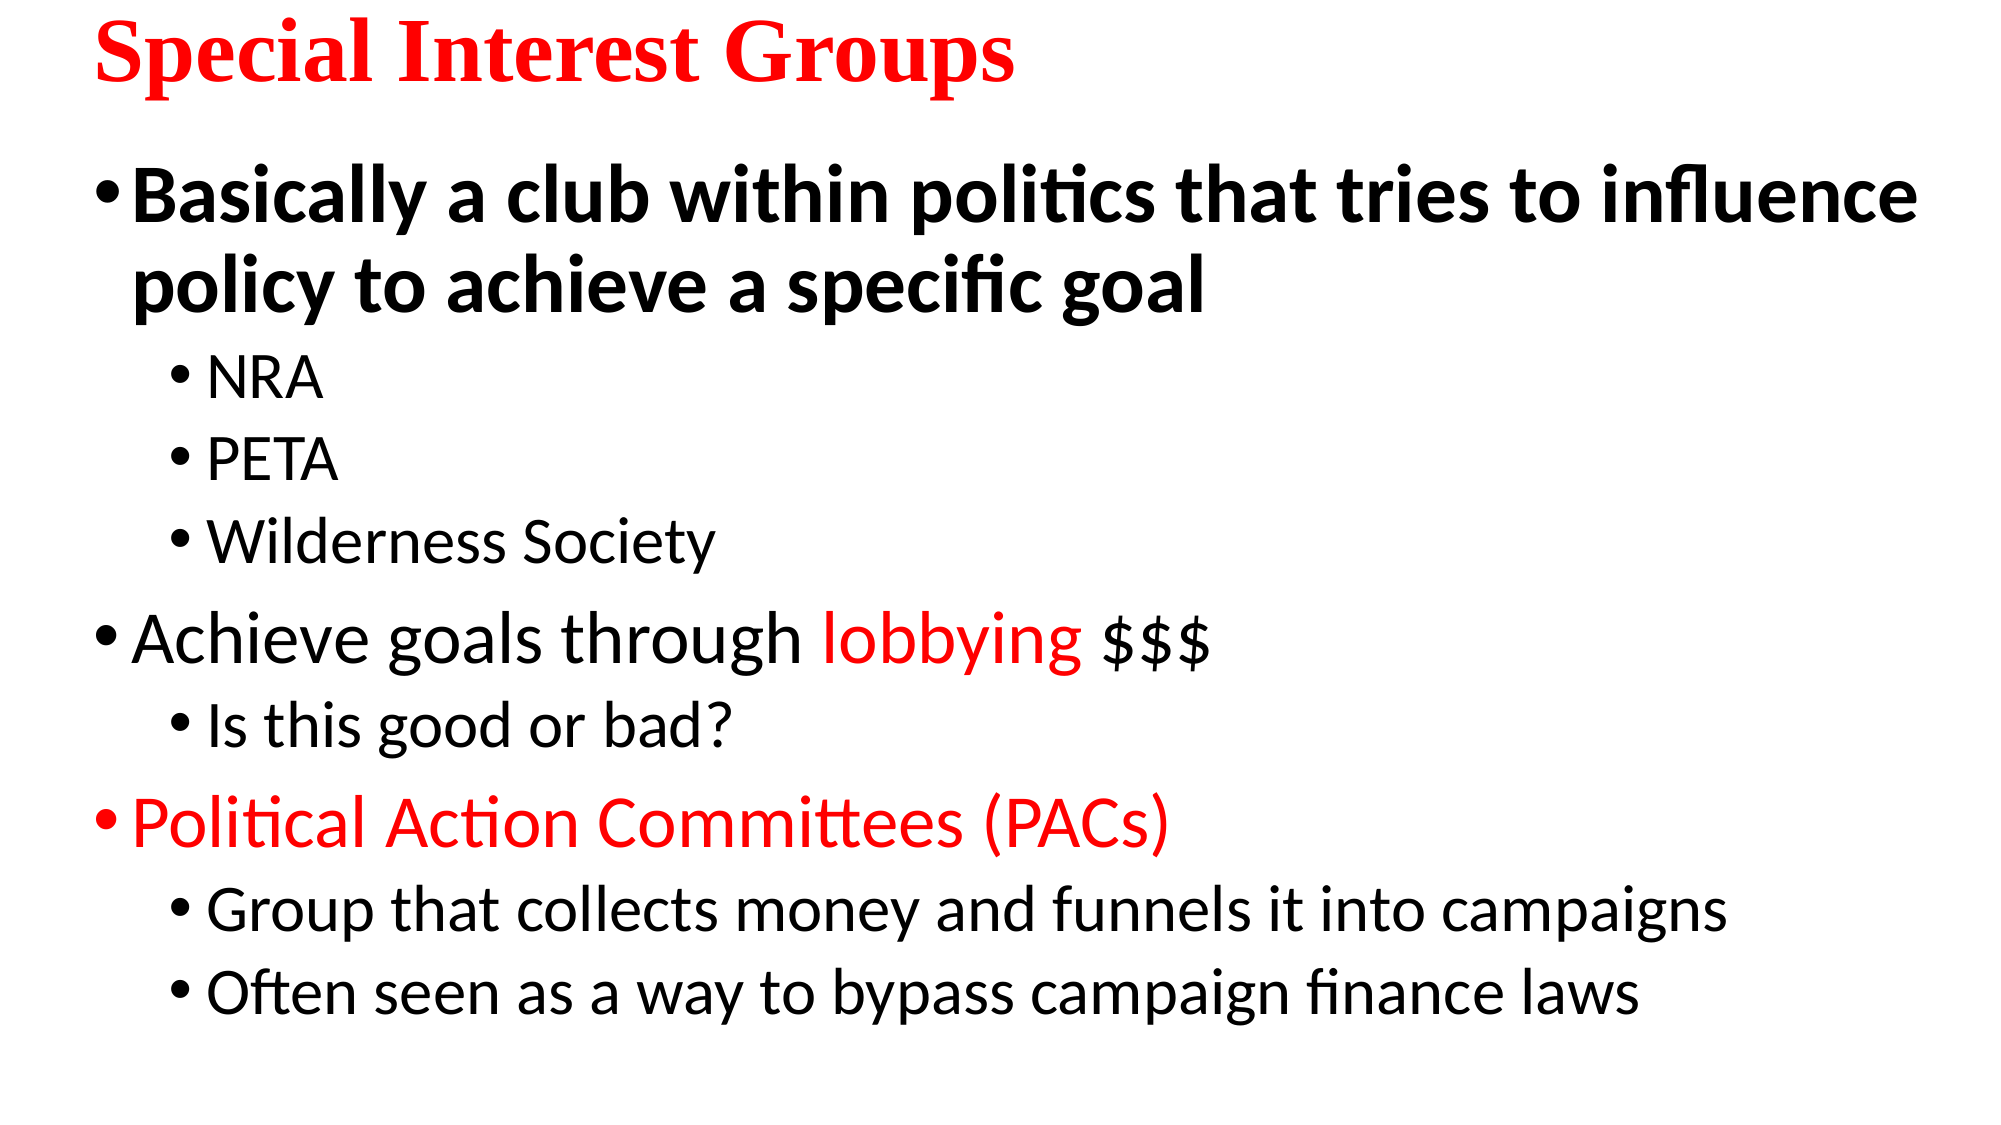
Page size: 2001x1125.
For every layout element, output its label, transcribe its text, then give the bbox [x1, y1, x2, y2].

text_box Special Interest Groups [78, 0, 1750, 105]
list Basically a club within politics that tries to influence policy to achieve a specific goal NRA PETA Wilderness Society Achieve goals through lobbying $$$ Is this good or bad? Political Action Committees (PACs) Group that collects money and funnels it into campaigns Often seen as a way to bypass campaign finance laws [78, 143, 1944, 1125]
